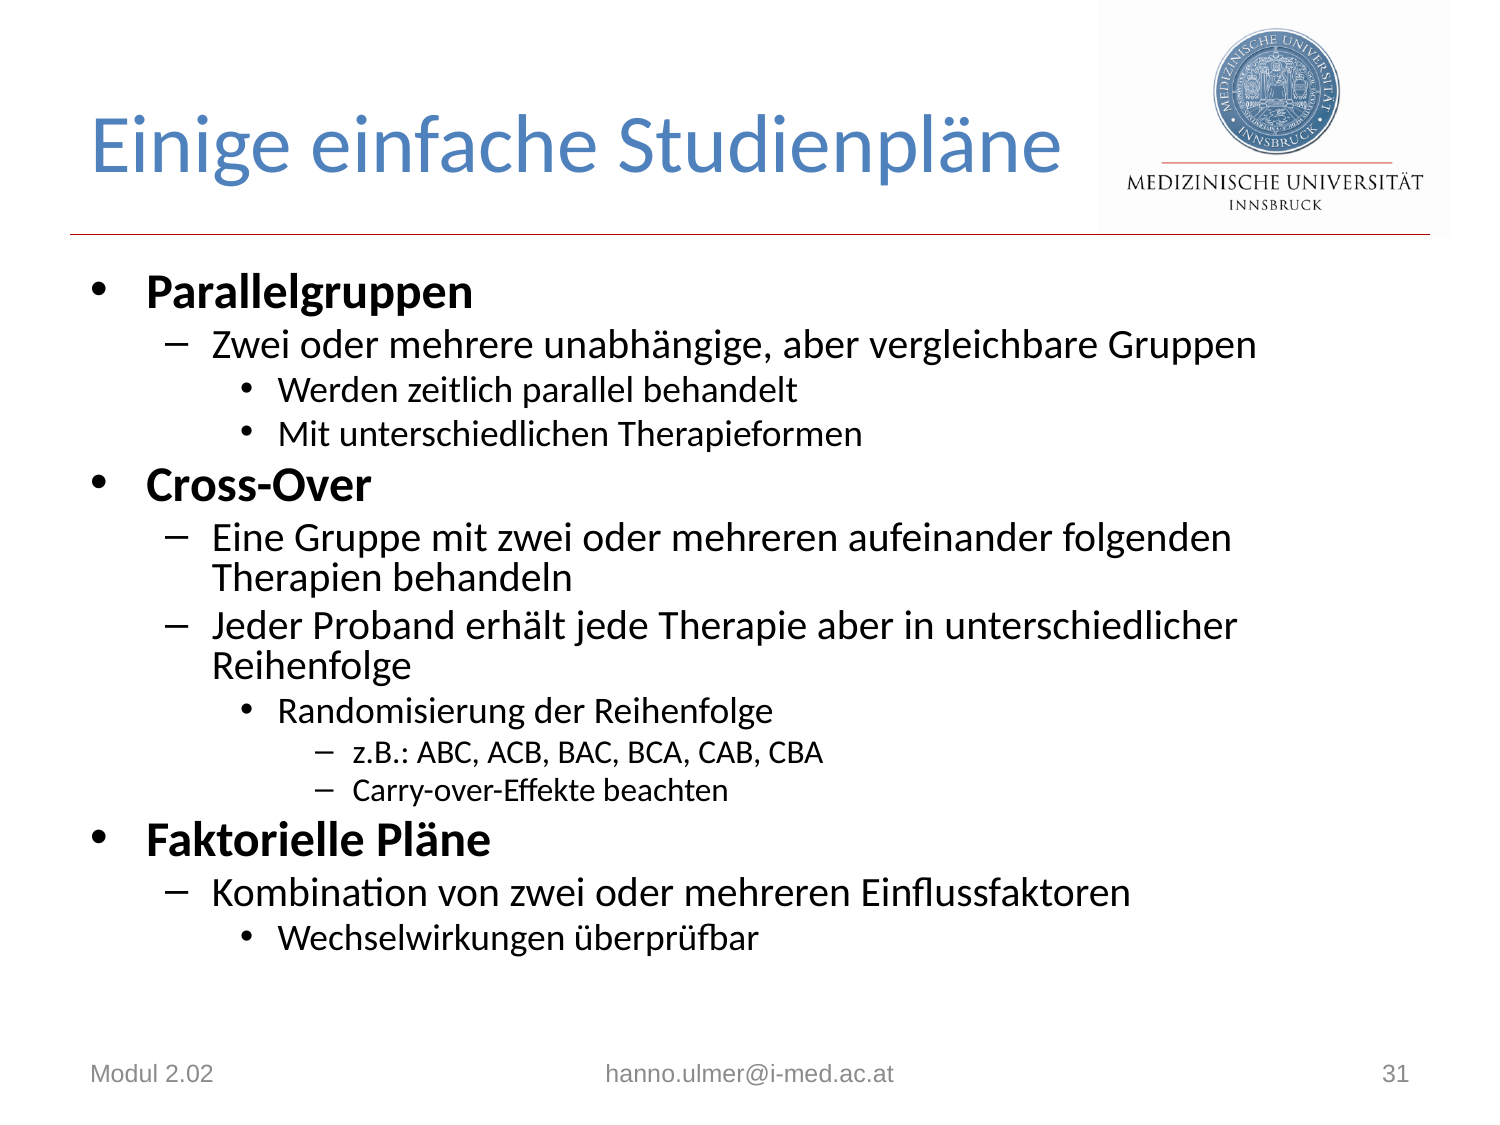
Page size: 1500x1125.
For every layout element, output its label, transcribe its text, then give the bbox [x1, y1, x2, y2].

slide_number Modul 2.02 [75, 1042, 425, 1103]
picture [1098, 0, 1450, 238]
slide_number 31 [1074, 1042, 1425, 1103]
list Parallelgruppen Zwei oder mehrere unabhängige, aber vergleichbare Gruppen Werden zeitlich parallel behandelt Mit unterschiedlichen Therapieformen Cross-Over Eine Gruppe mit zwei oder mehreren aufeinander folgenden Therapien behandeln Jeder Proband erhält jede Therapie aber in unterschiedlicher Reihenfolge Randomisierung der Reihenfolge z.B.: ABC, ACB, BAC, BCA, CAB, CBA Carry-over-Effekte beachten Faktorielle Pläne Kombination von zwei oder mehreren Einflussfaktoren Wechselwirkungen überprüfbar [75, 262, 1425, 1043]
footer hanno.ulmer@i-med.ac.at [512, 1042, 988, 1103]
title Einige einfache Studienpläne [75, 45, 1090, 233]
